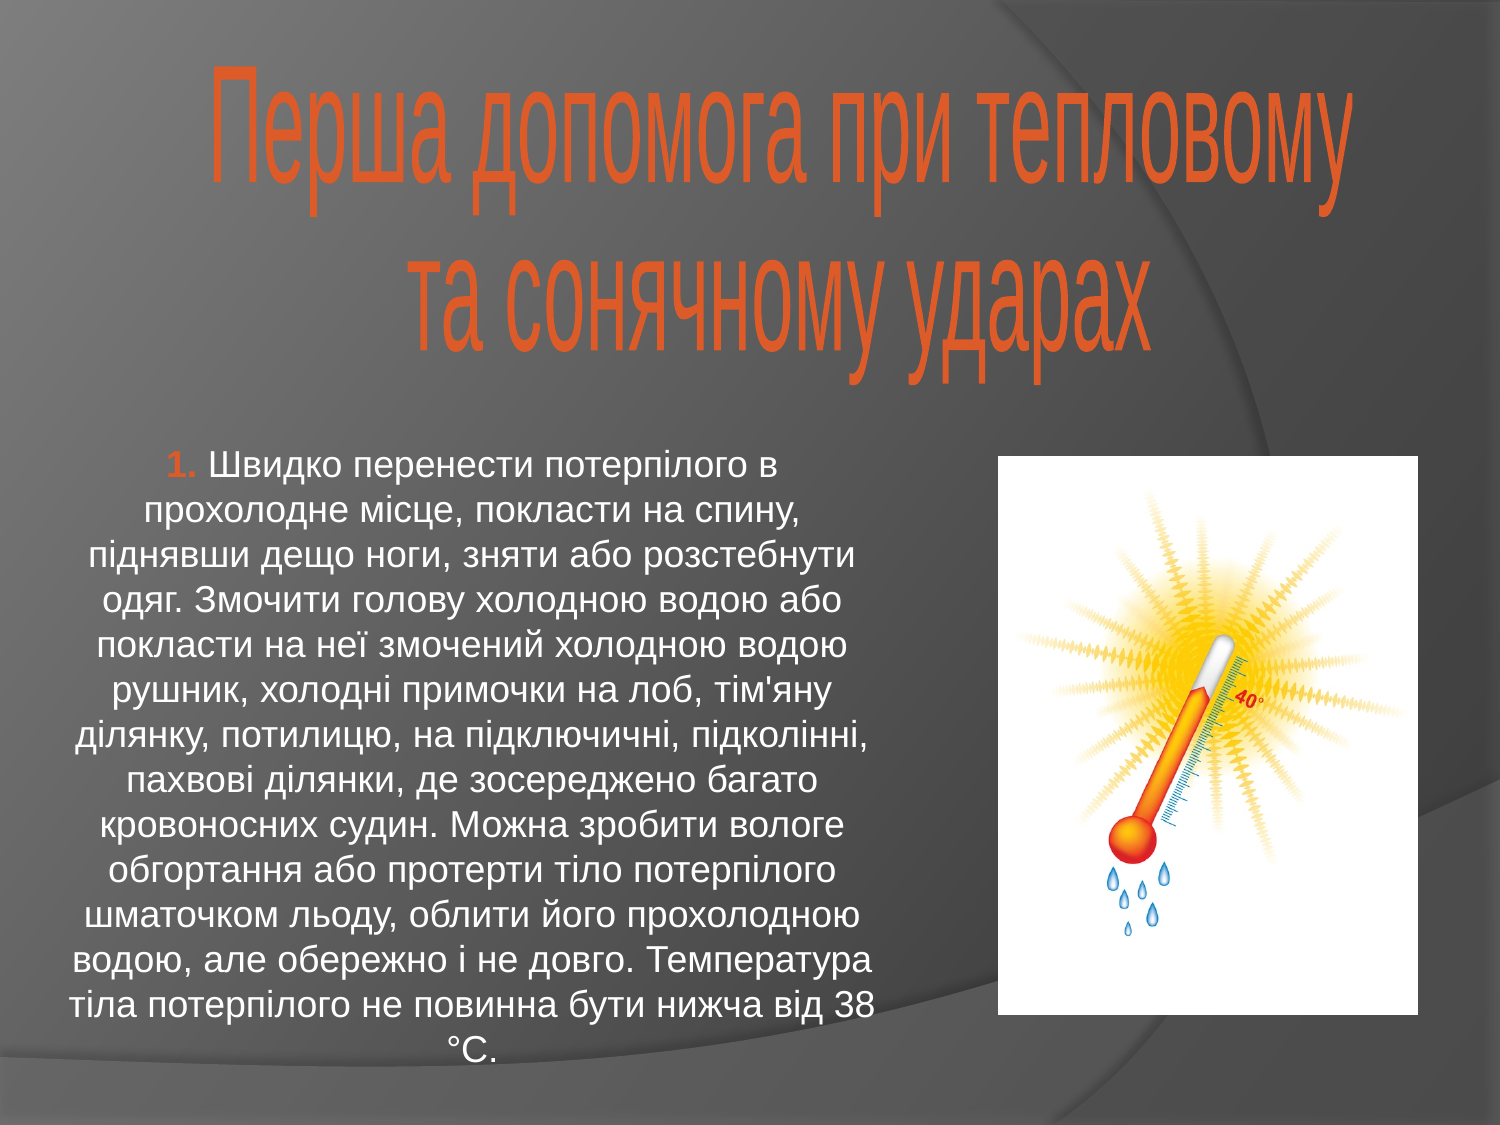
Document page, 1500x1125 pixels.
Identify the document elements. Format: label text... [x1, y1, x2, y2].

text_box 1. Швидко перенести потерпілого в прохолодне місце, покласти на спину, піднявши дещо ноги, зняти або розстебнути одяг. Змочити голову холодною водою або покласти на неї змочений холодною водою рушник, холодні примочки на лоб, тім'яну ділянку, потилицю, на підключичні, підколінні, пахвові ділянки, де зосереджено багато кровоносних судин. Можна зробити вологе обгортання або протерти тіло потерпілого шматочком льоду, облити його прохолодною водою, але обережно і не довго. Температура тіла потерпілого не повинна бути нижча від 38 °С. [53, 432, 892, 1125]
picture [997, 455, 1418, 1016]
